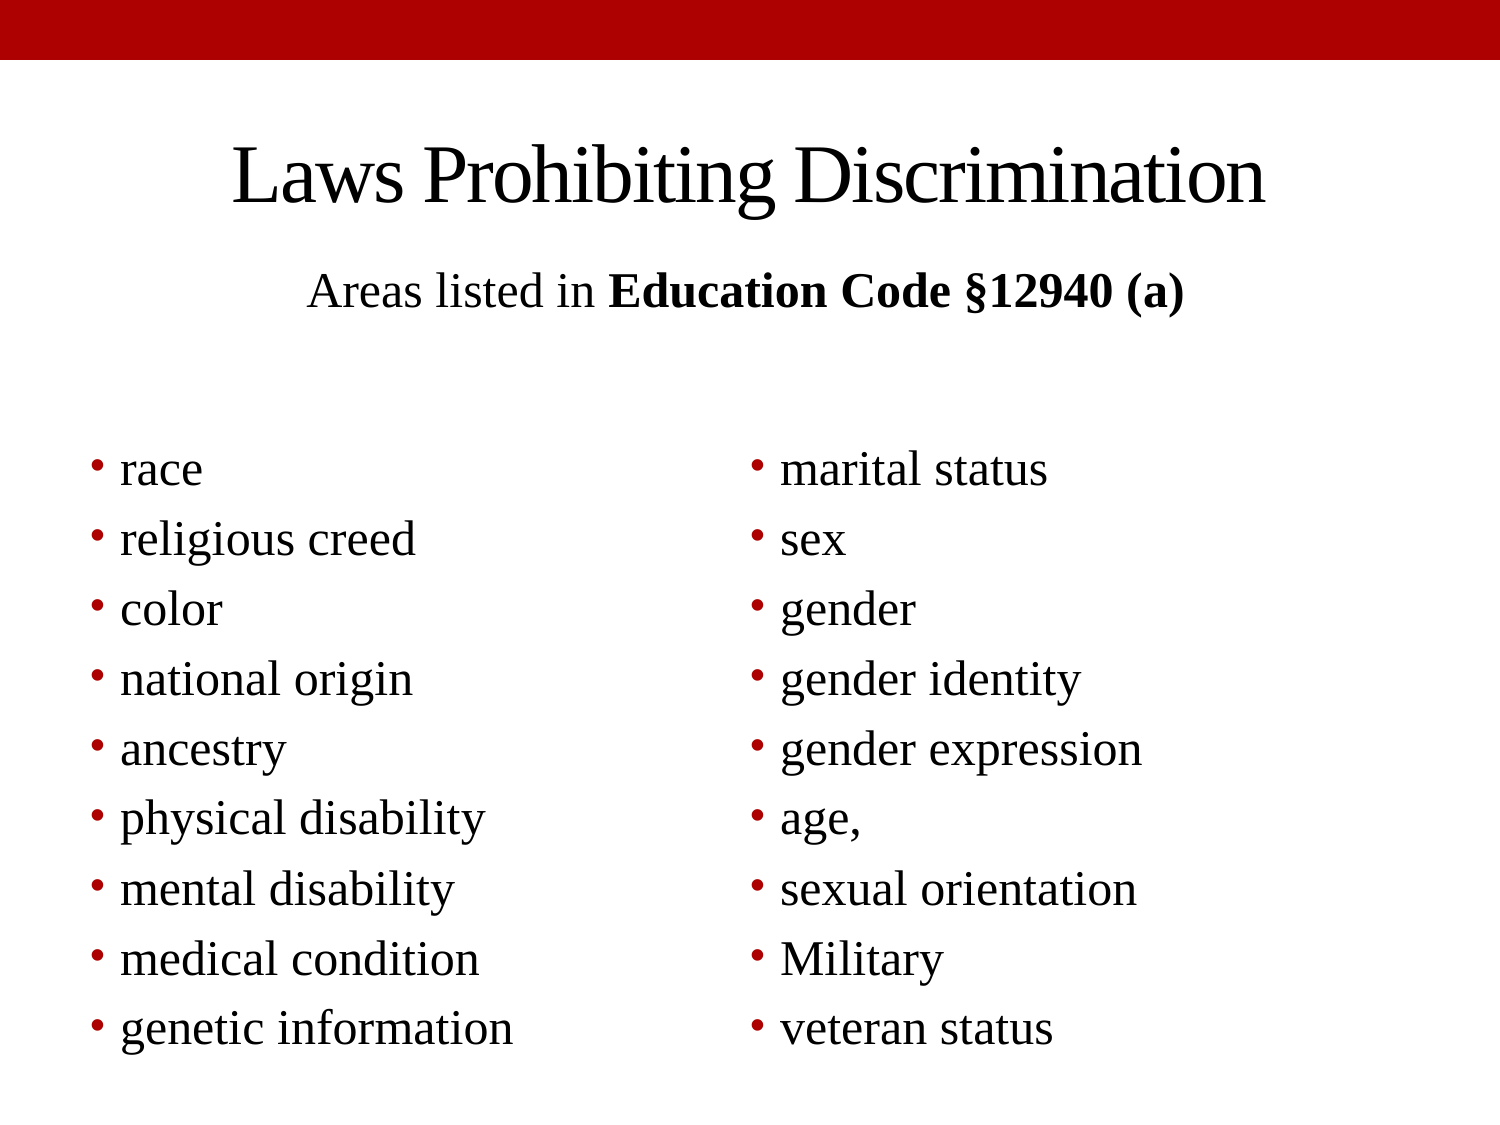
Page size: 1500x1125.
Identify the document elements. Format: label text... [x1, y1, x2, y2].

title Laws Prohibiting Discrimination [75, 87, 1425, 250]
text_box Areas listed in Education Code §12940 (a) [221, 249, 1269, 445]
list race religious creed color national origin ancestry physical disability mental disability medical condition genetic information marital status sex gender gender identity gender expression age, sexual orientation Military veteran status [75, 427, 1425, 1063]
